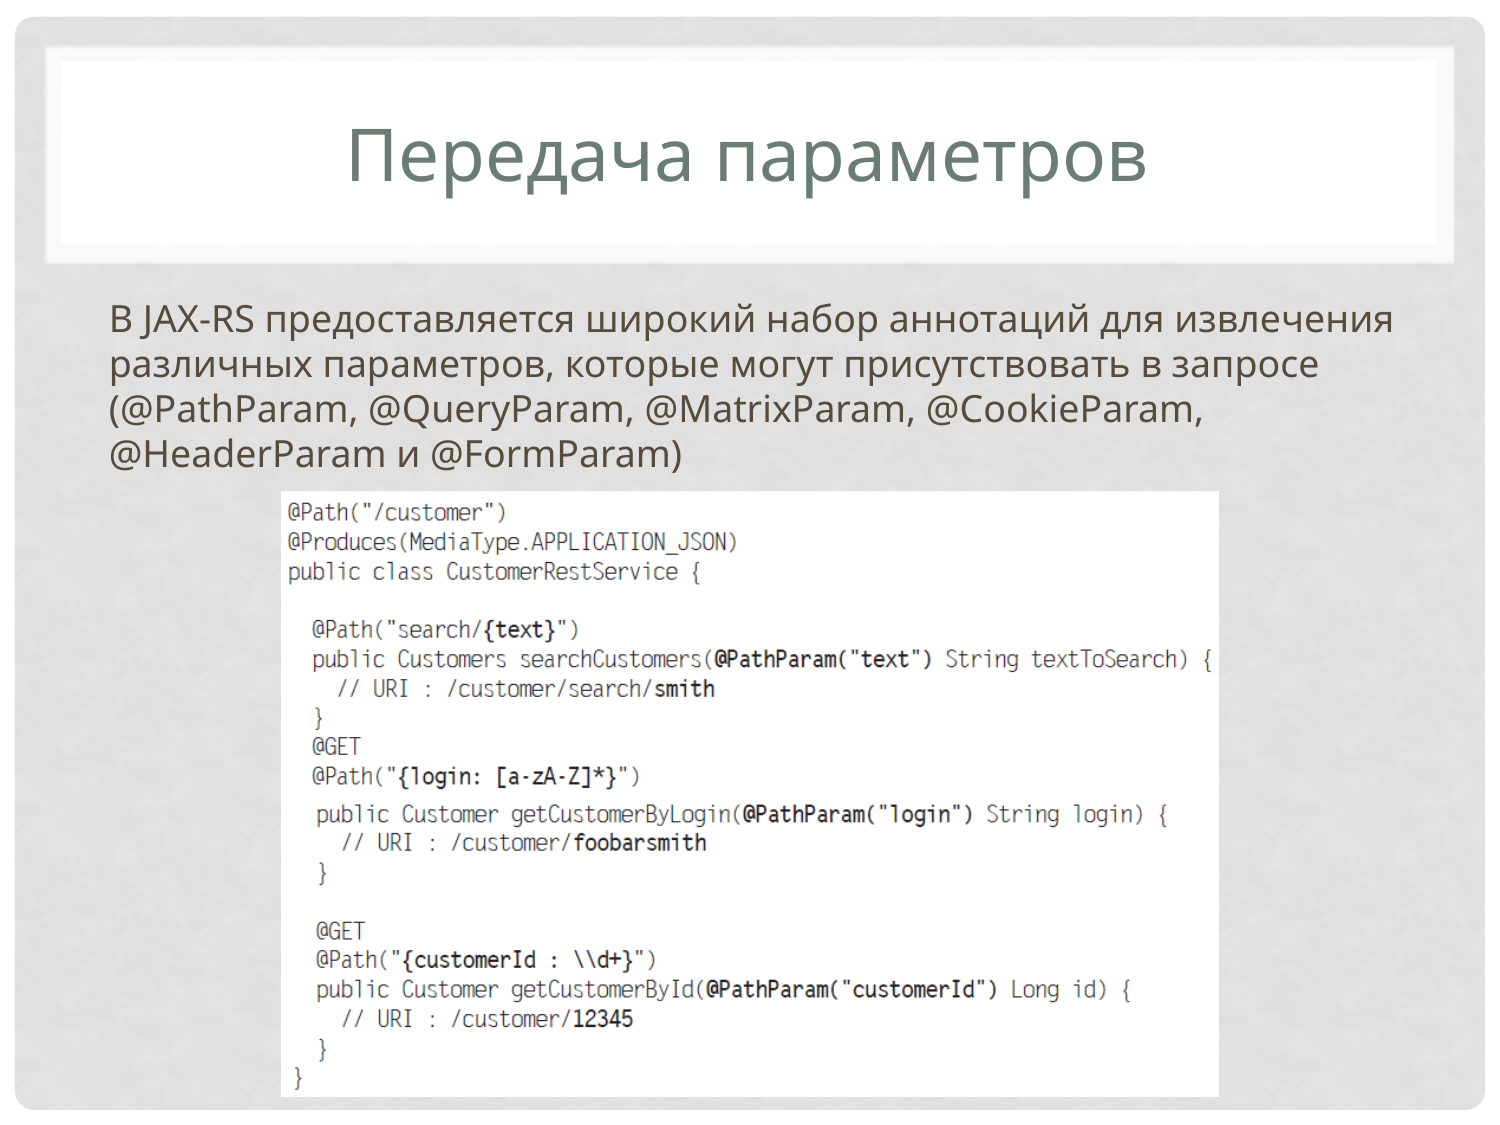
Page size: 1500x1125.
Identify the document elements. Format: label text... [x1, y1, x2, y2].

text_box В JAX-RS предоставляется широкий набор аннотаций для извлечения различных параметров, которые могут присутствовать в запросе (@PathParam, @QueryParam, @MatrixParam, @CookieParam, @HeaderParam и @FormParam) [74, 287, 1425, 1005]
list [280, 491, 1219, 1097]
title Передача параметров [69, 66, 1425, 238]
